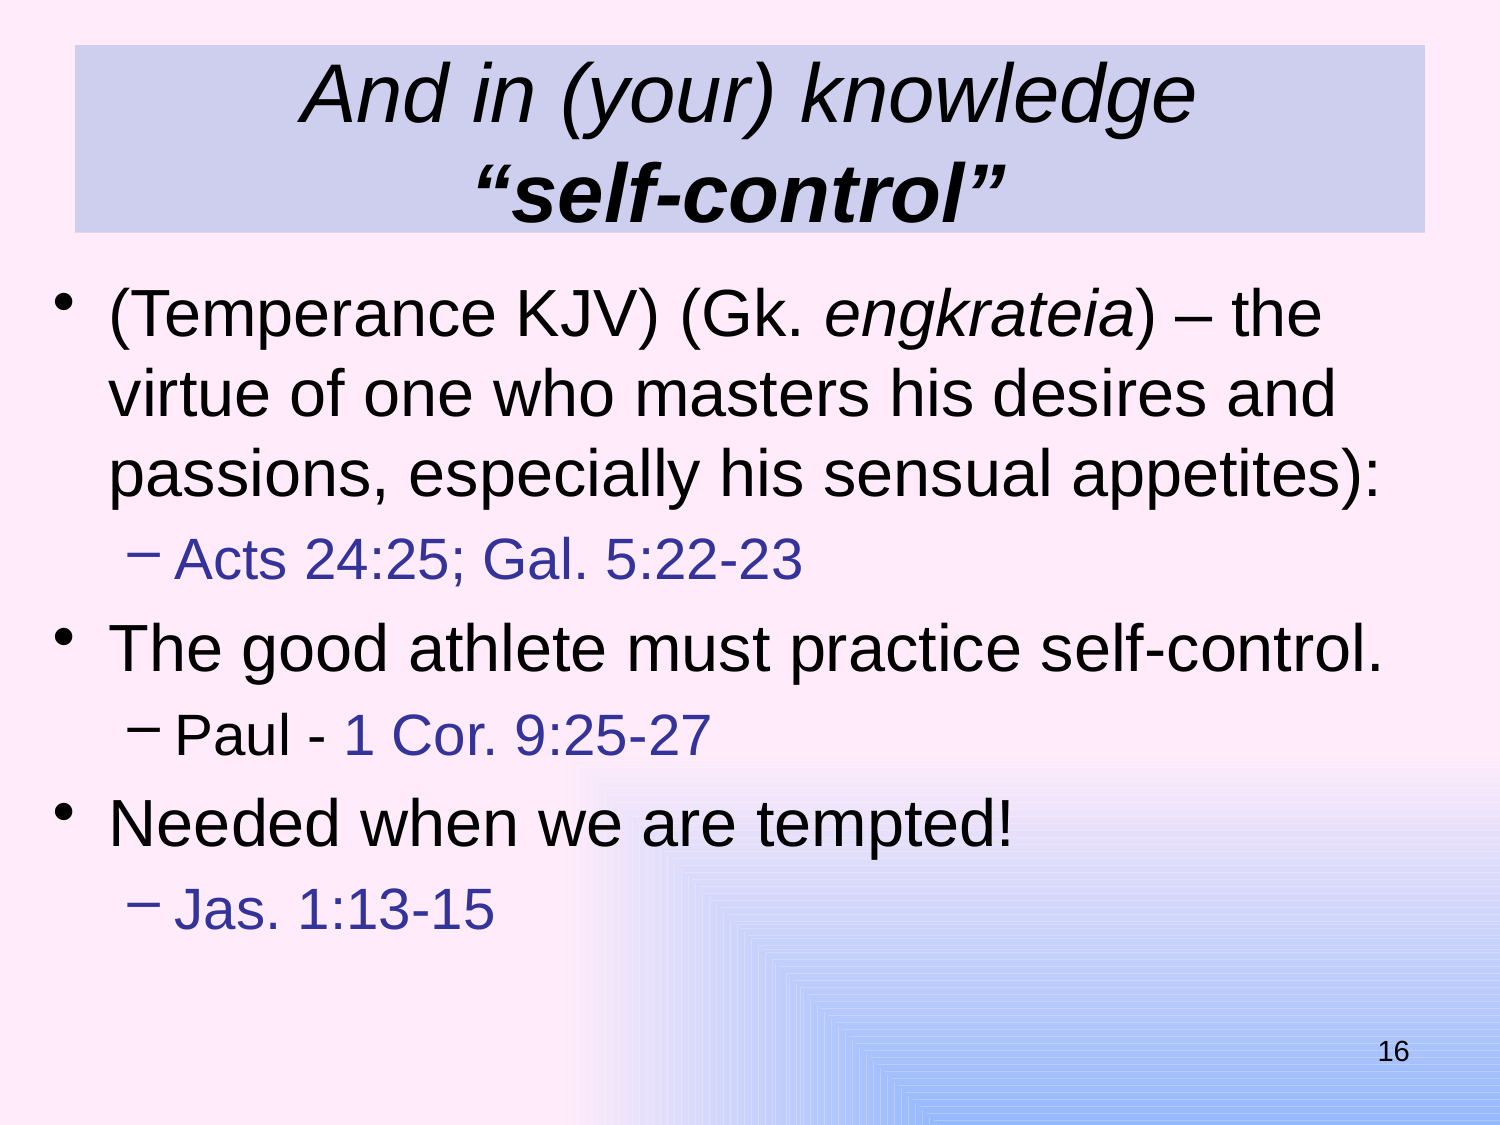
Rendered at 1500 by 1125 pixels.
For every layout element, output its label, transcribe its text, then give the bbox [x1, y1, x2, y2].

slide_number 16 [1074, 1024, 1426, 1103]
list (Temperance KJV) (Gk. engkrateia) – the virtue of one who masters his desires and passions, especially his sensual appetites): Acts 24:25; Gal. 5:22-23 The good athlete must practice self-control. Paul - 1 Cor. 9:25-27 Needed when we are tempted! Jas. 1:13-15 [37, 262, 1463, 1005]
title And in (your) knowledge “self-control” [75, 45, 1425, 233]
